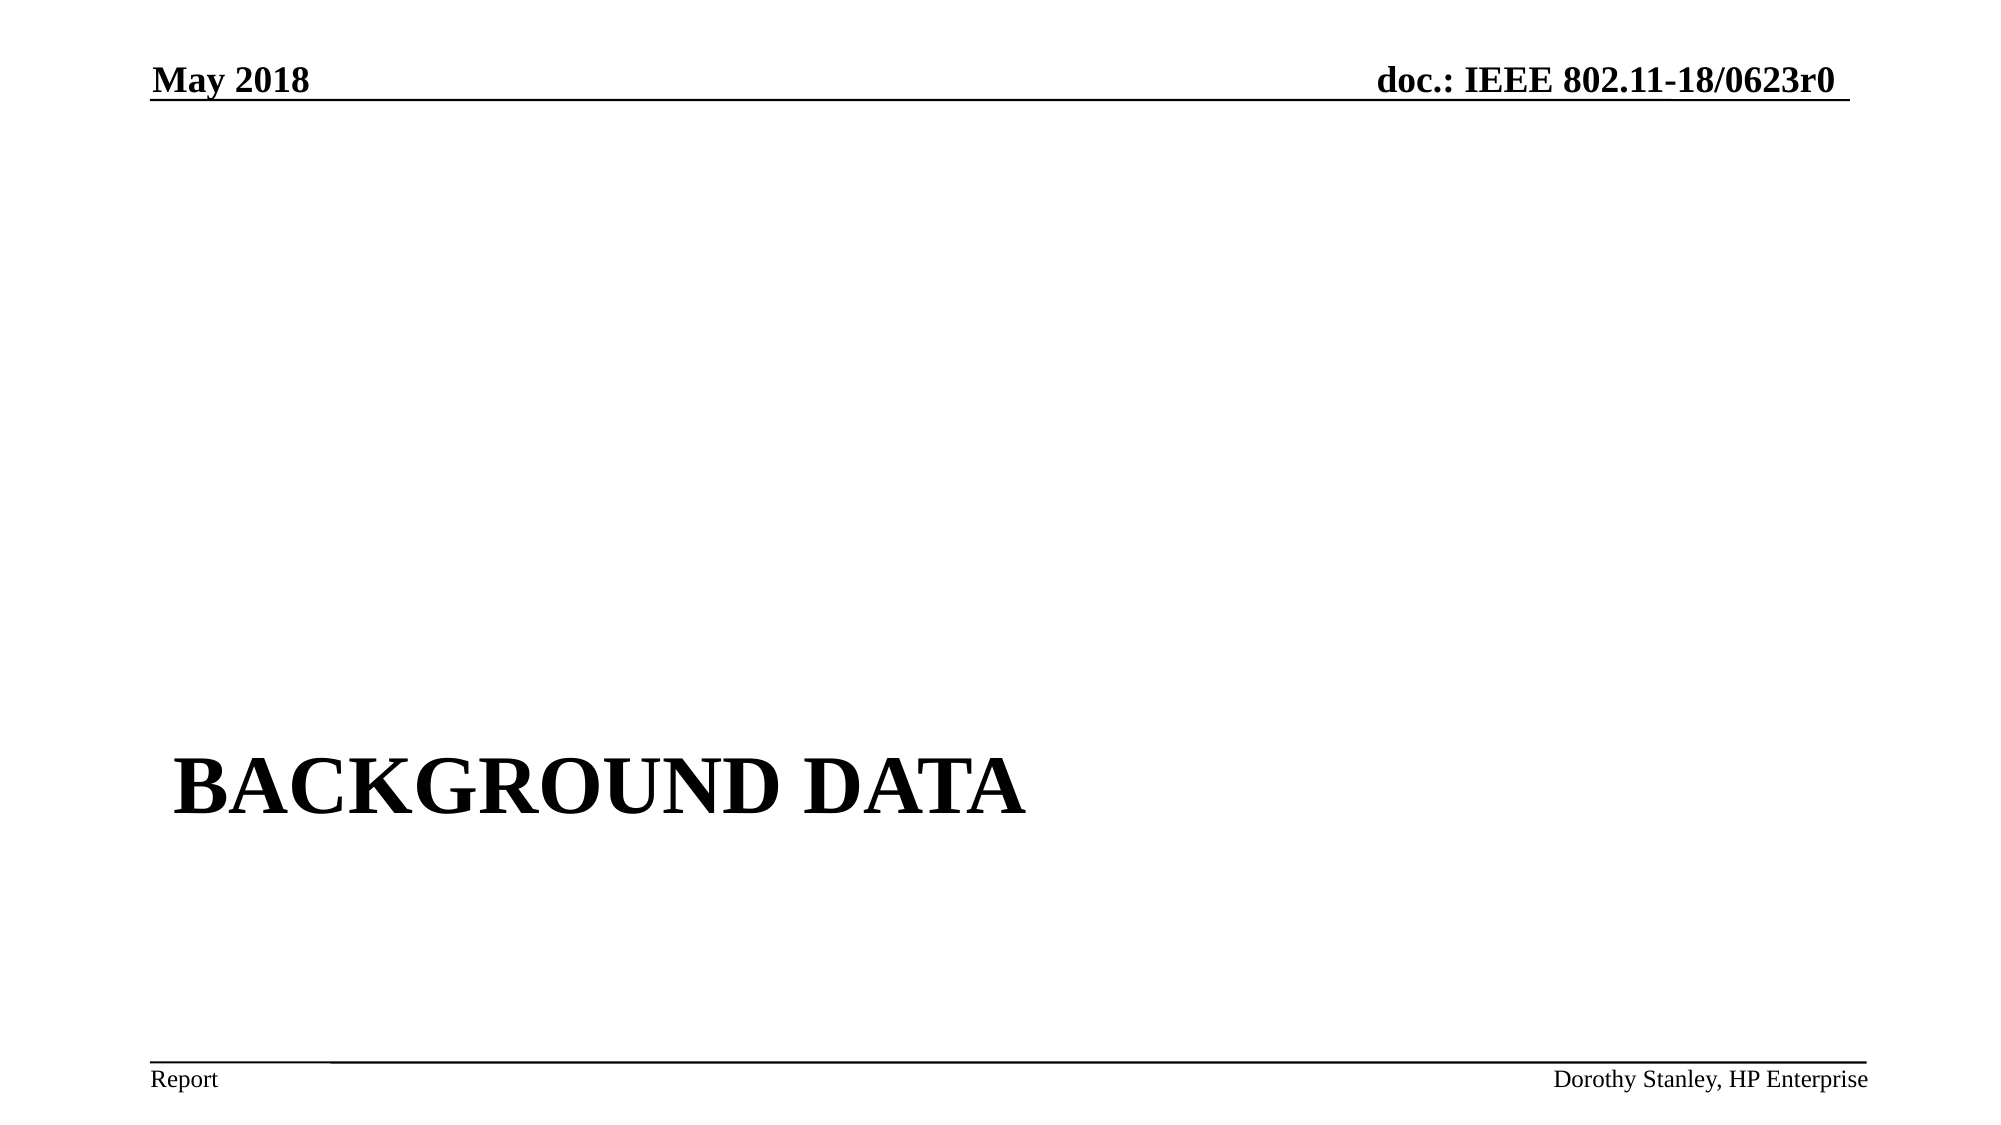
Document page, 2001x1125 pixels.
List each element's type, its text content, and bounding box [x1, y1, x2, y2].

footer Dorothy Stanley, HP Enterprise [1512, 1061, 1869, 1093]
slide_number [152, 54, 406, 101]
title background data [157, 722, 1858, 947]
